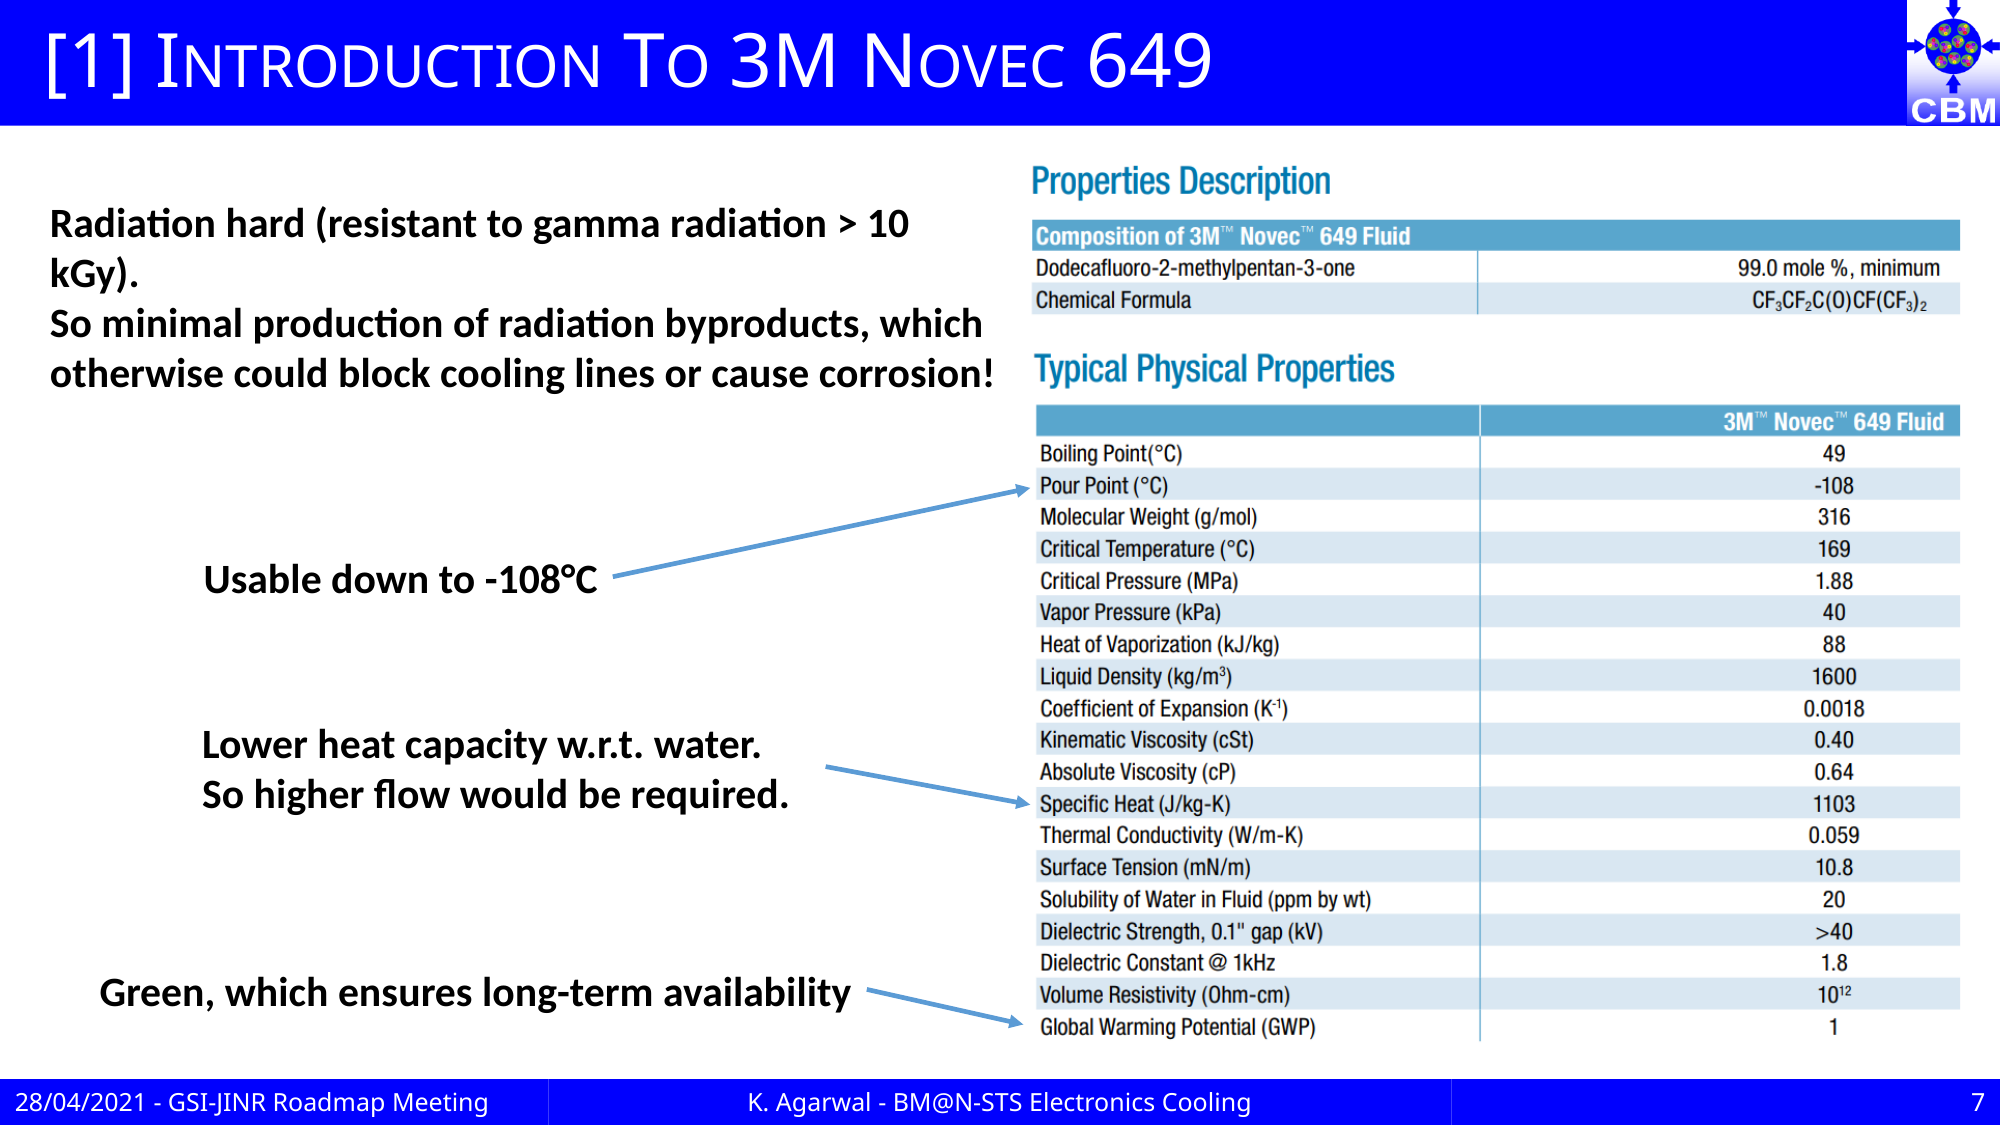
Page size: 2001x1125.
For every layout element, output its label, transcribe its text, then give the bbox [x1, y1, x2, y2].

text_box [874, 989, 1024, 1025]
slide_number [0, 1079, 548, 1125]
title [1] INTRODUCTION TO 3M NOVEC 649 [0, 0, 1907, 126]
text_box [614, 487, 1031, 578]
text_box Radiation hard (resistant to gamma radiation > 10 kGy). So minimal production of radiation byproducts, which otherwise could block cooling lines or cause corrosion! [34, 188, 1023, 404]
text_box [825, 767, 1031, 805]
text_box Lower heat capacity w.r.t. water. So higher flow would be required. [187, 709, 826, 824]
text_box Green, which ensures long-term availability [84, 957, 867, 1022]
picture [1907, 0, 2000, 126]
text_box Usable down to -108°C [188, 544, 613, 610]
picture [1023, 152, 1961, 1051]
slide_number 7 [1451, 1079, 2000, 1125]
footer K. Agarwal - BM@N-STS Electronics Cooling [548, 1079, 1451, 1125]
